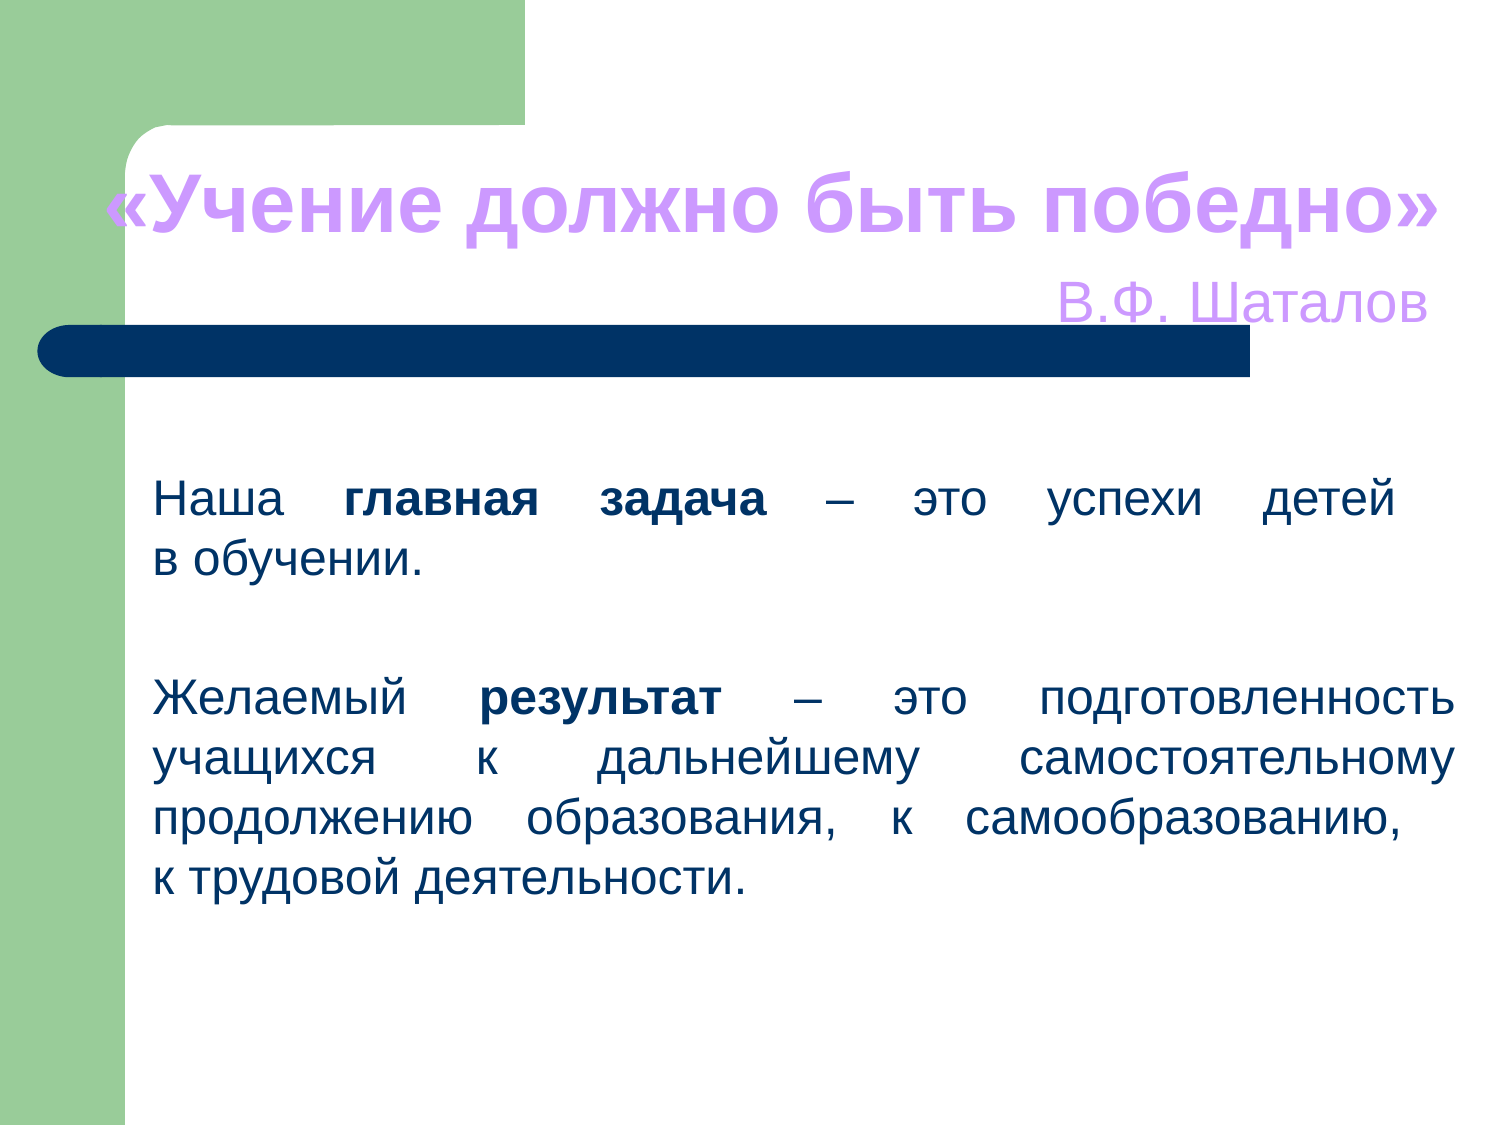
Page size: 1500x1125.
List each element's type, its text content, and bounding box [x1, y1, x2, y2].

title «Учение должно быть победно» В.Ф. Шаталов [88, 160, 1500, 349]
list Наша главная задача – это успехи детей в обучении. Желаемый результат – это подготовленность учащихся к дальнейшему самостоятельному продолжению образования, к самообразованию, к трудовой деятельности. [137, 387, 1471, 999]
